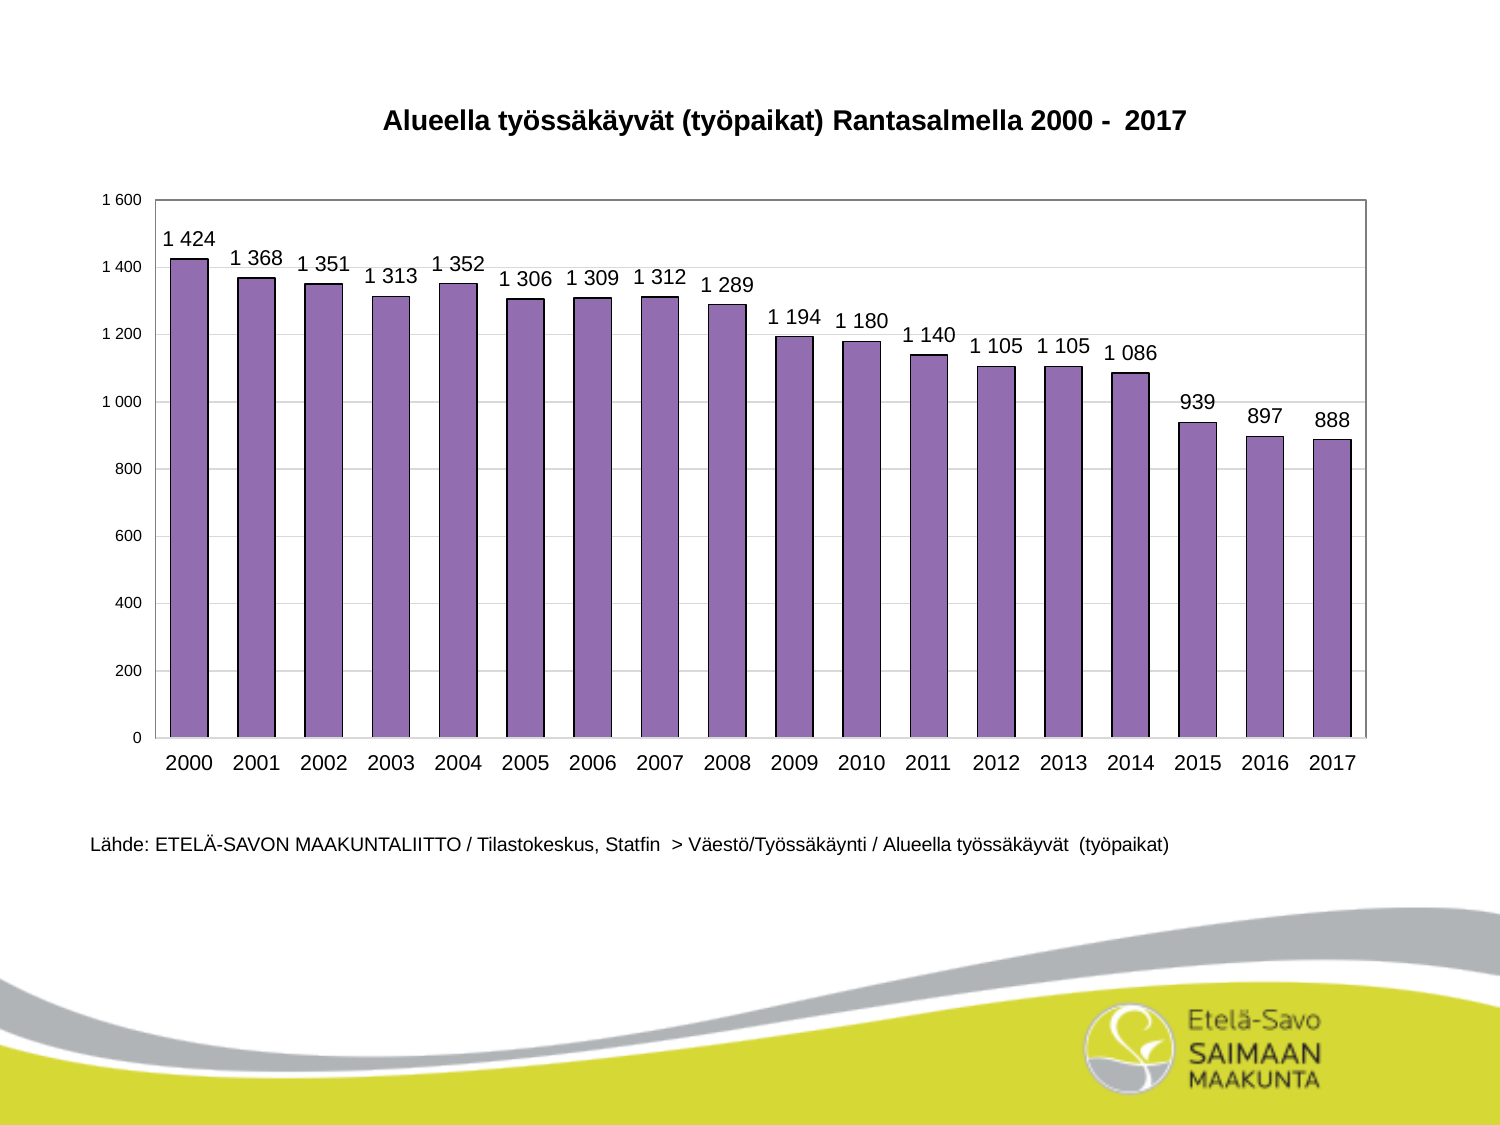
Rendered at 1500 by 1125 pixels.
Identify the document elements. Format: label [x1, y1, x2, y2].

picture [0, 891, 1500, 1125]
text_box [88, 101, 1367, 856]
